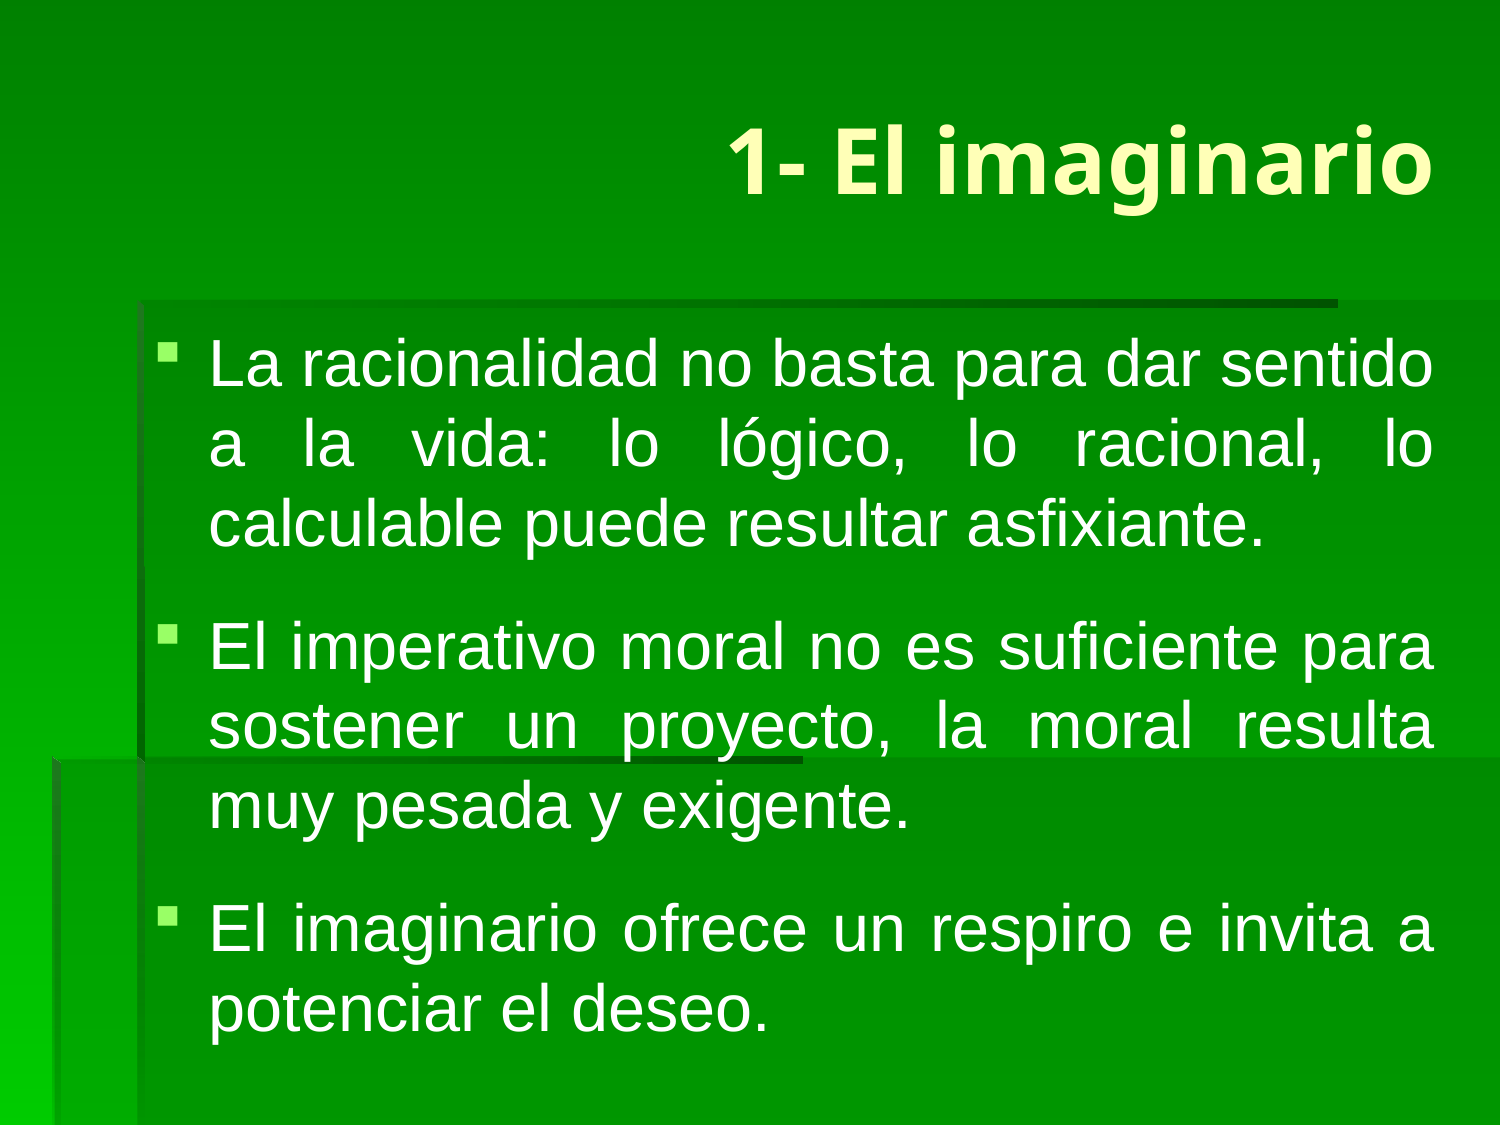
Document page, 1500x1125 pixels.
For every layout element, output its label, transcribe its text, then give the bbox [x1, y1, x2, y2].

list La racionalidad no basta para dar sentido a la vida: lo lógico, lo racional, lo calculable puede resultar asfixiante. El imperativo moral no es suficiente para sostener un proyecto, la moral resulta muy pesada y exigente. El imaginario ofrece un respiro e invita a potenciar el deseo. [137, 312, 1452, 1125]
title 1- El imaginario [74, 39, 1451, 276]
